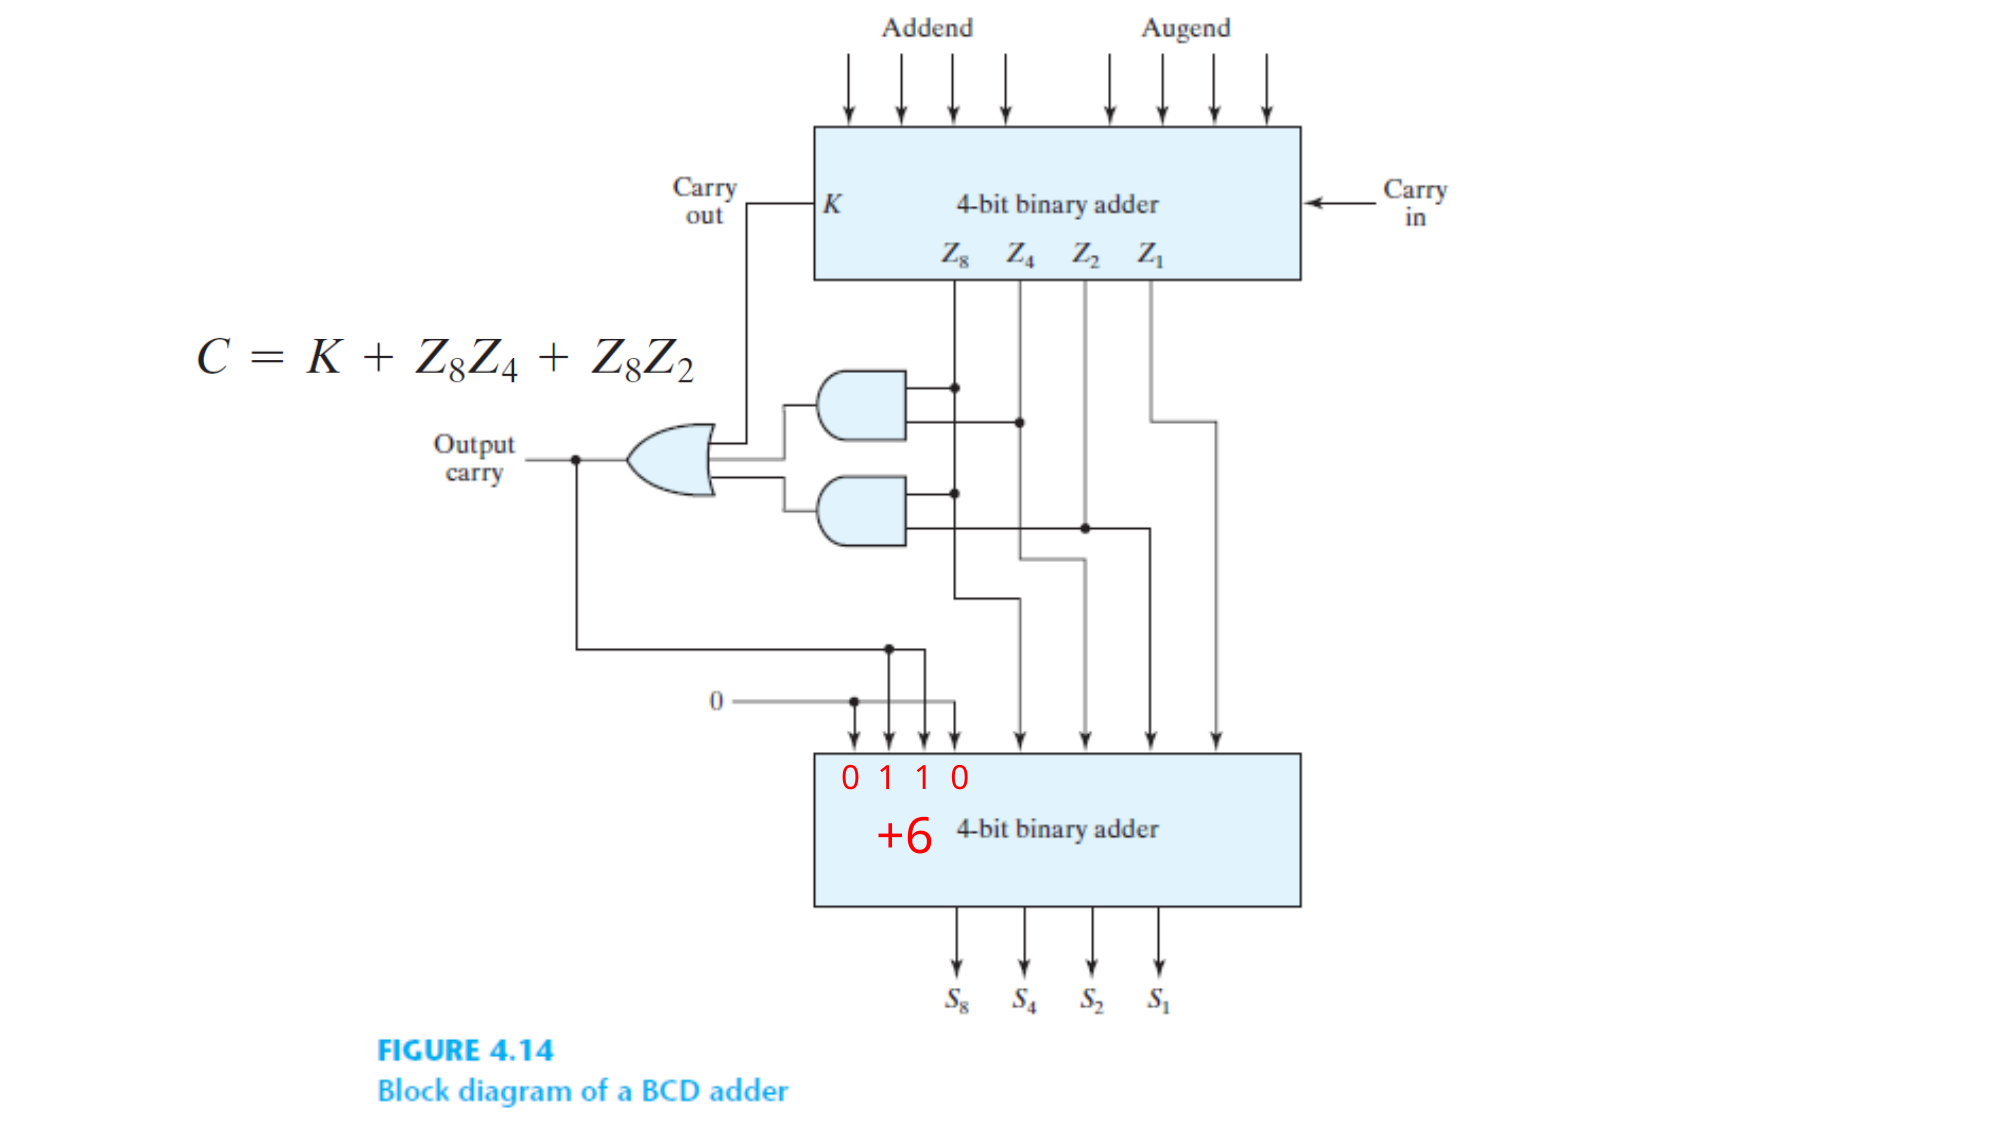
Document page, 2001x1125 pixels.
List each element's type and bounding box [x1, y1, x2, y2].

picture [185, 0, 1468, 1125]
